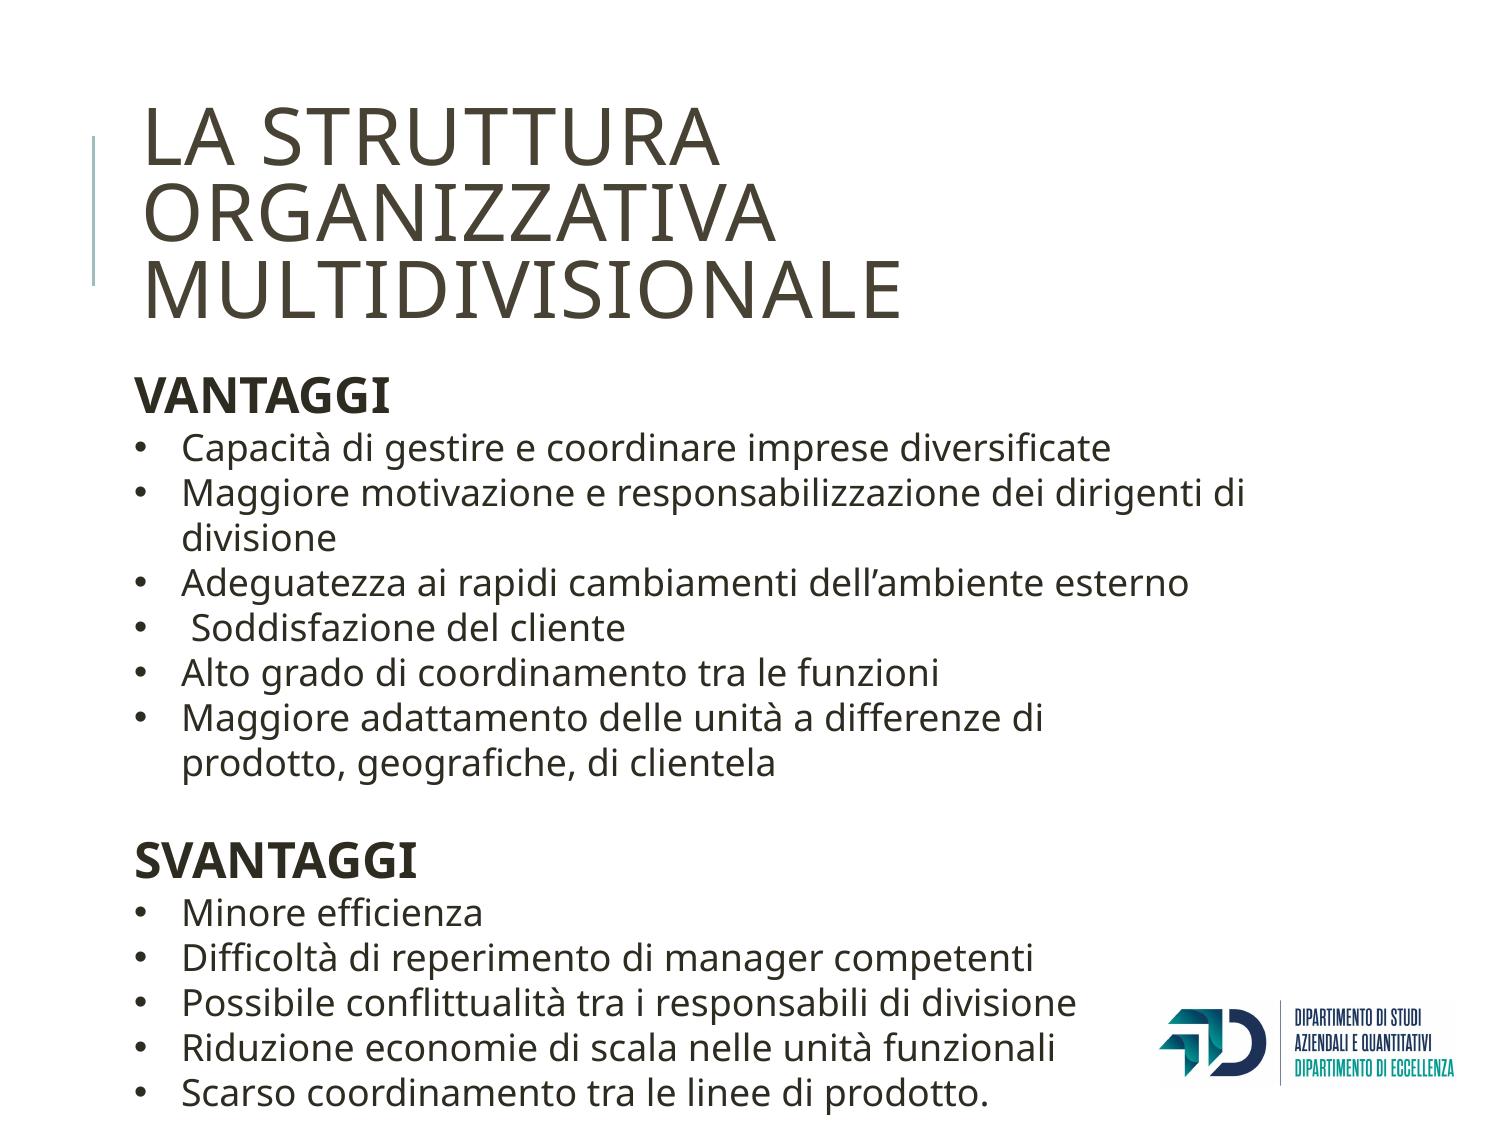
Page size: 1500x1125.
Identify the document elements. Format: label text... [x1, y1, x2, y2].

text_box VANTAGGI Capacità di gestire e coordinare imprese diversificate Maggiore motivazione e responsabilizzazione dei dirigenti di divisione Adeguatezza ai rapidi cambiamenti dell’ambiente esterno Soddisfazione del cliente Alto grado di coordinamento tra le funzioni Maggiore adattamento delle unità a differenze di prodotto, geografiche, di clientela SVANTAGGI Minore efficienza Difficoltà di reperimento di manager competenti Possibile conflittualità tra i responsabili di divisione Riduzione economie di scala nelle unità funzionali Scarso coordinamento tra le linee di prodotto. [119, 356, 1381, 1122]
title La Struttura organizzativa multidivisionale [126, 96, 1322, 342]
picture [1157, 1000, 1455, 1086]
